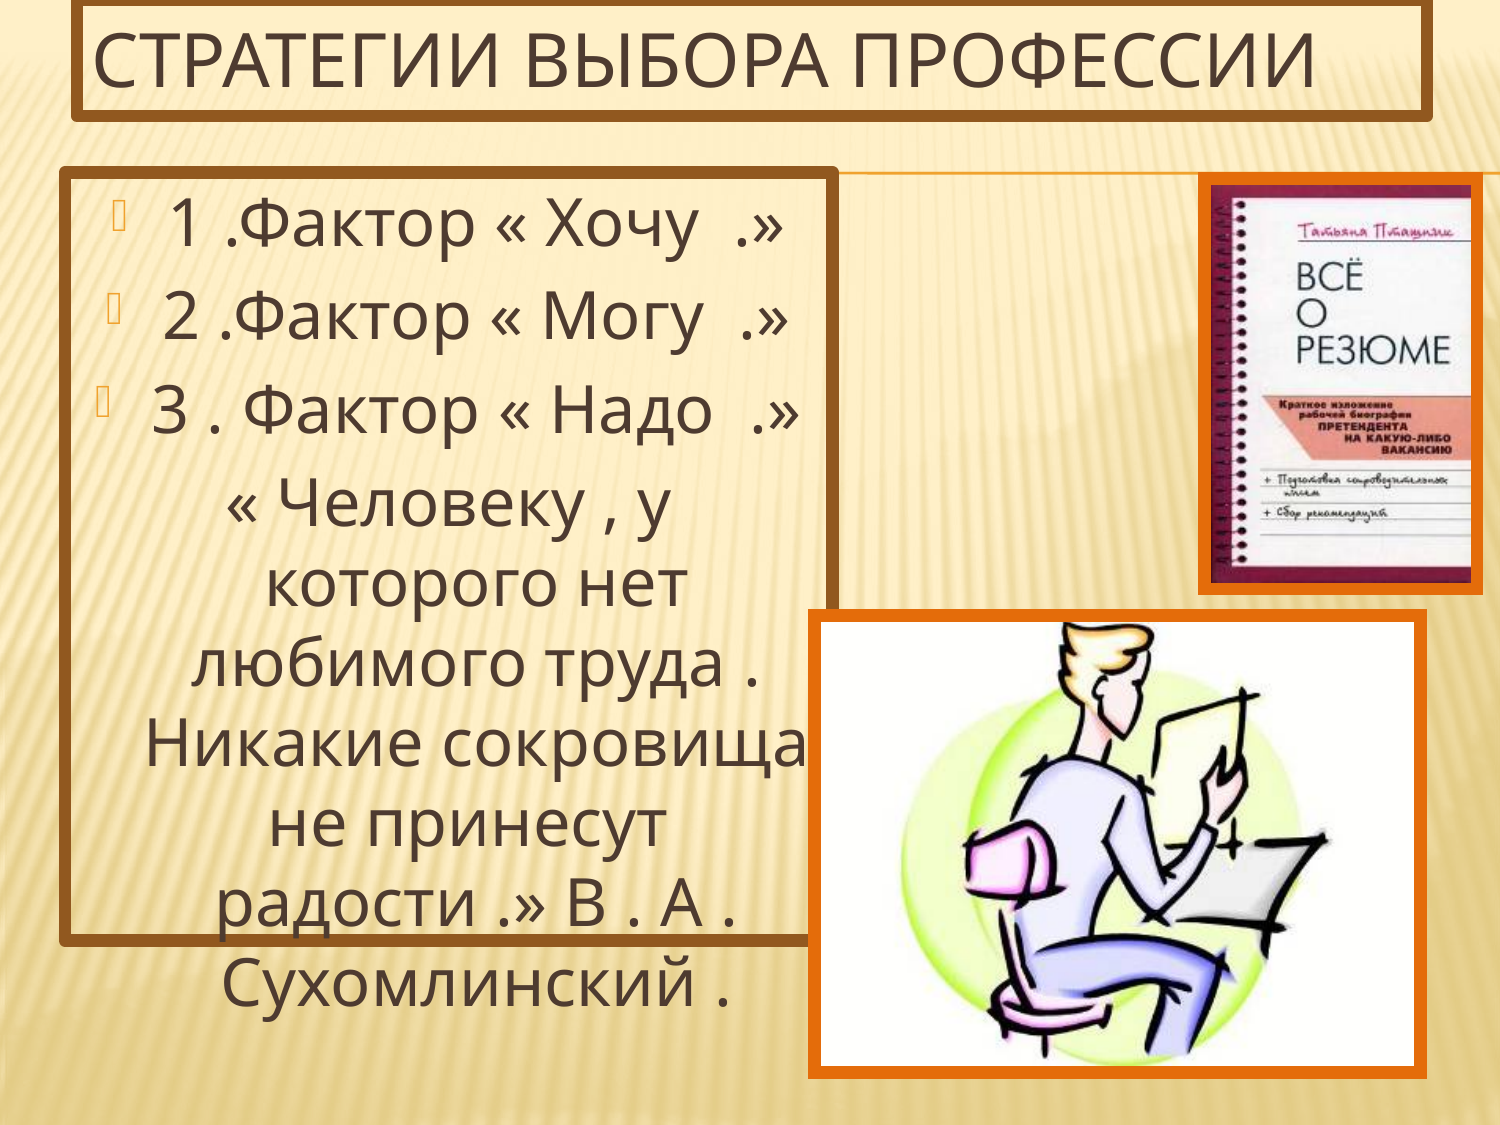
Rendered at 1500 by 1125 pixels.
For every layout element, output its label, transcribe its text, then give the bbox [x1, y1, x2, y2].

picture [820, 621, 1415, 1067]
title Стратегии выбора профессии [76, 0, 1427, 116]
picture [1210, 184, 1471, 583]
list 1 .Фактор « Хочу .» 2 .Фактор « Могу .» 3 . Фактор « Надо .» « Человеку , у которого нет любимого труда . Никакие сокровища не принесут радости .» В . А . Сухомлинский . [64, 172, 833, 941]
